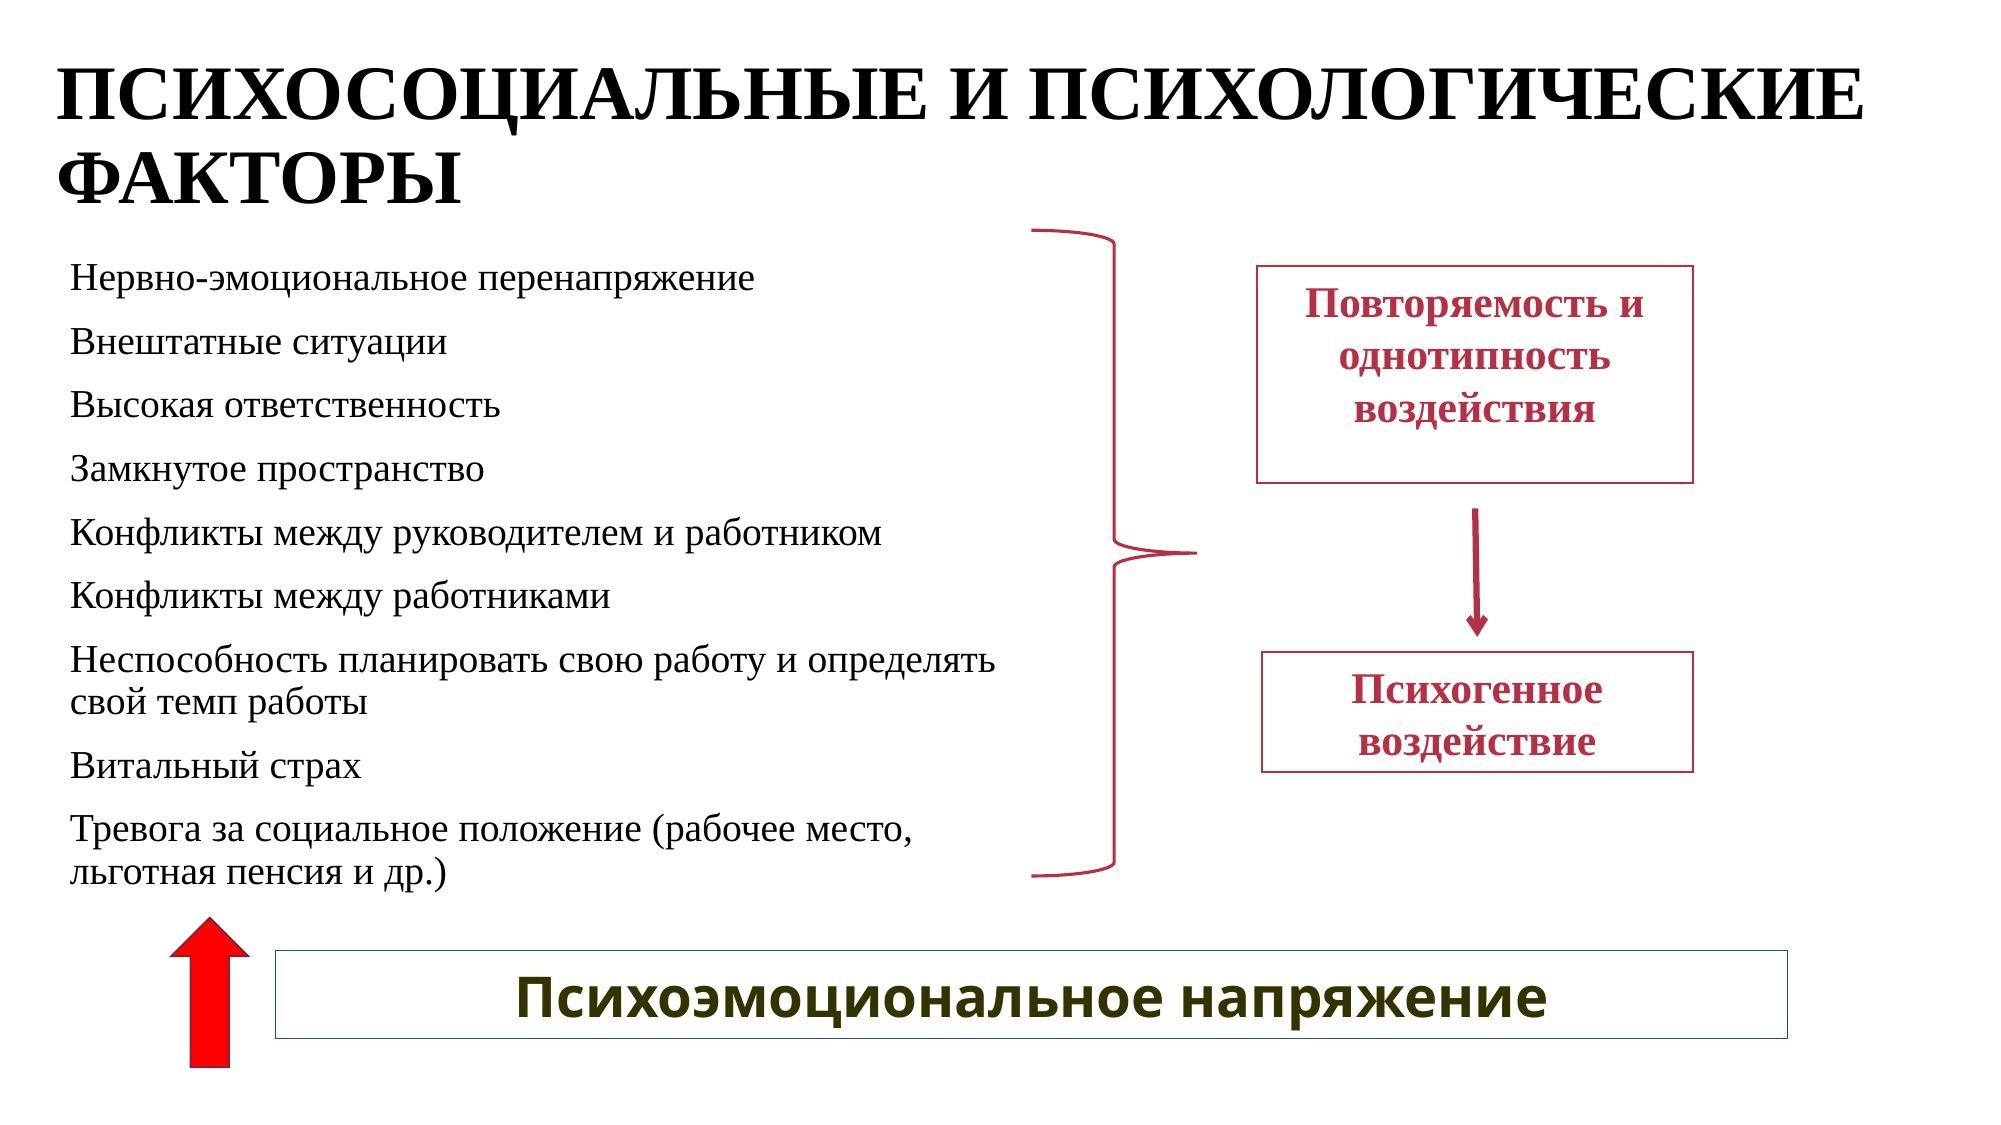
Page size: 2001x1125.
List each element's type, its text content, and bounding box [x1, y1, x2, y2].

text_box [168, 916, 251, 1069]
list Нервно-эмоциональное перенапряжение Внештатные ситуации Высокая ответственность Замкнутое пространство Конфликты между руководителем и работником Конфликты между работниками Неспособность планировать свою работу и определять свой темп работы Витальный страх Тревога за социальное положение (рабочее место, льготная пенсия и др.) [55, 249, 1016, 752]
text_box Психоэмоциональное напряжение [275, 950, 1788, 1039]
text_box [1031, 230, 1693, 876]
title Психосоциальные и психологические факторы [41, 42, 1980, 231]
